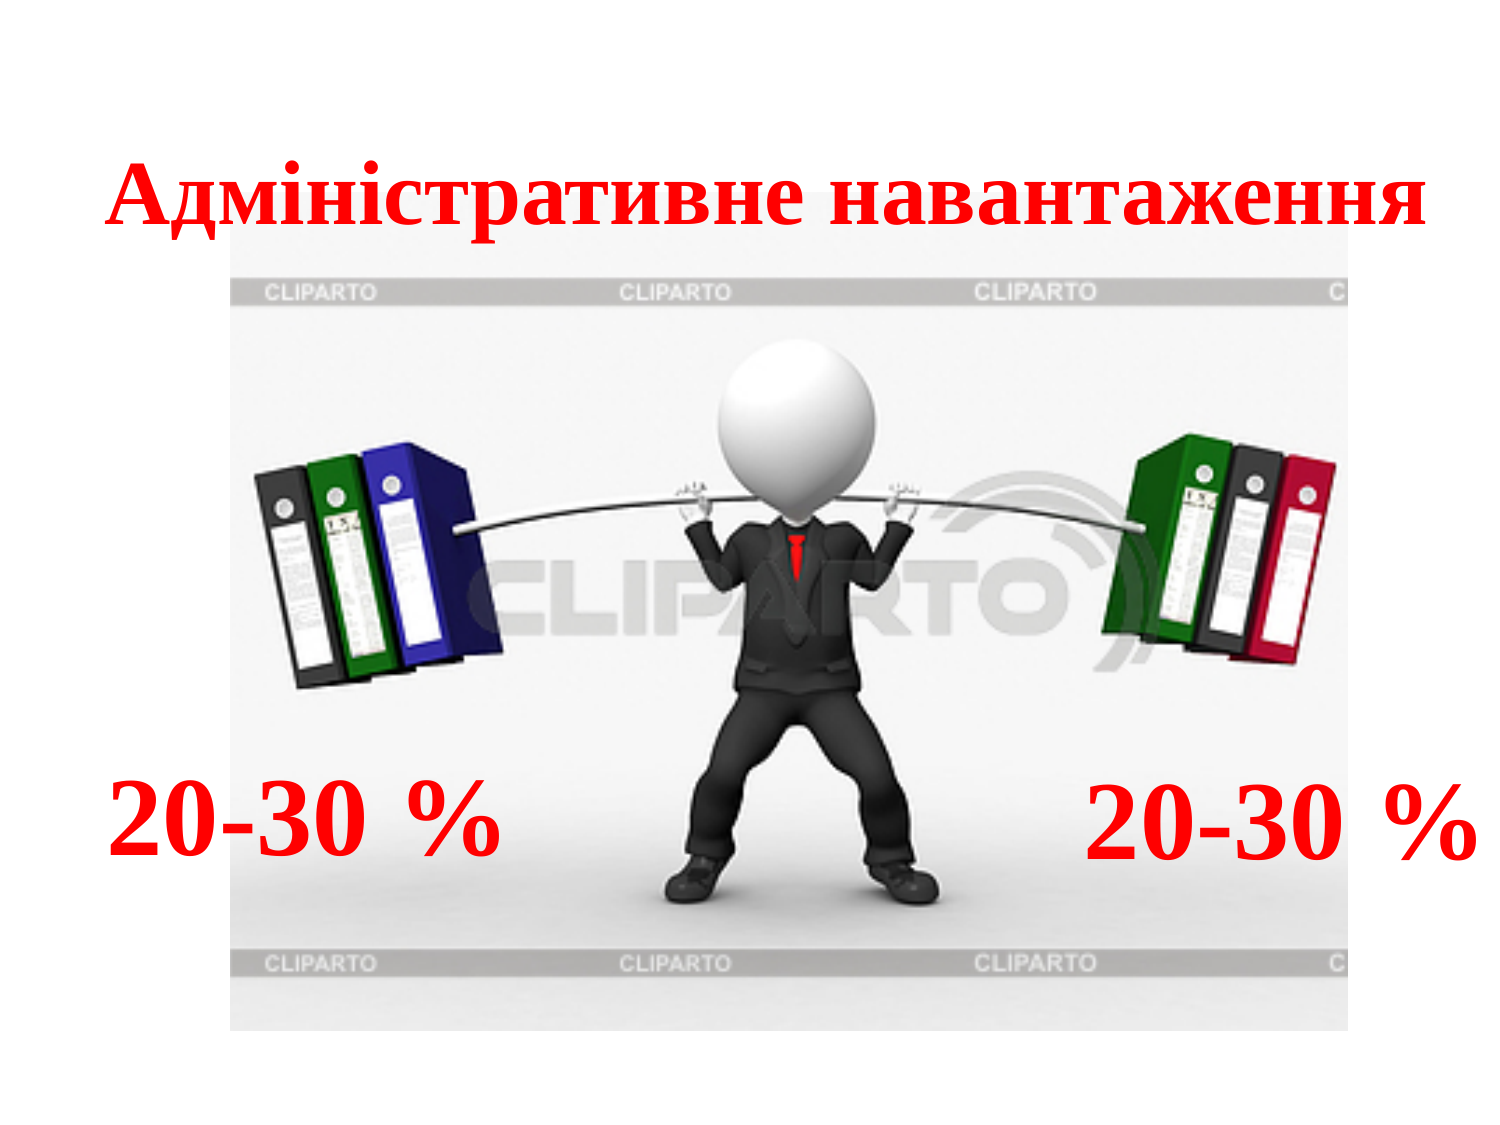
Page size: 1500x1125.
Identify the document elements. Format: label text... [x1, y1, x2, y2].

picture [229, 192, 1348, 1031]
text_box 20-30 % [91, 735, 224, 885]
text_box Адміністративне навантаження [89, 125, 1500, 251]
text_box 20-30 % [1352, 739, 1500, 890]
